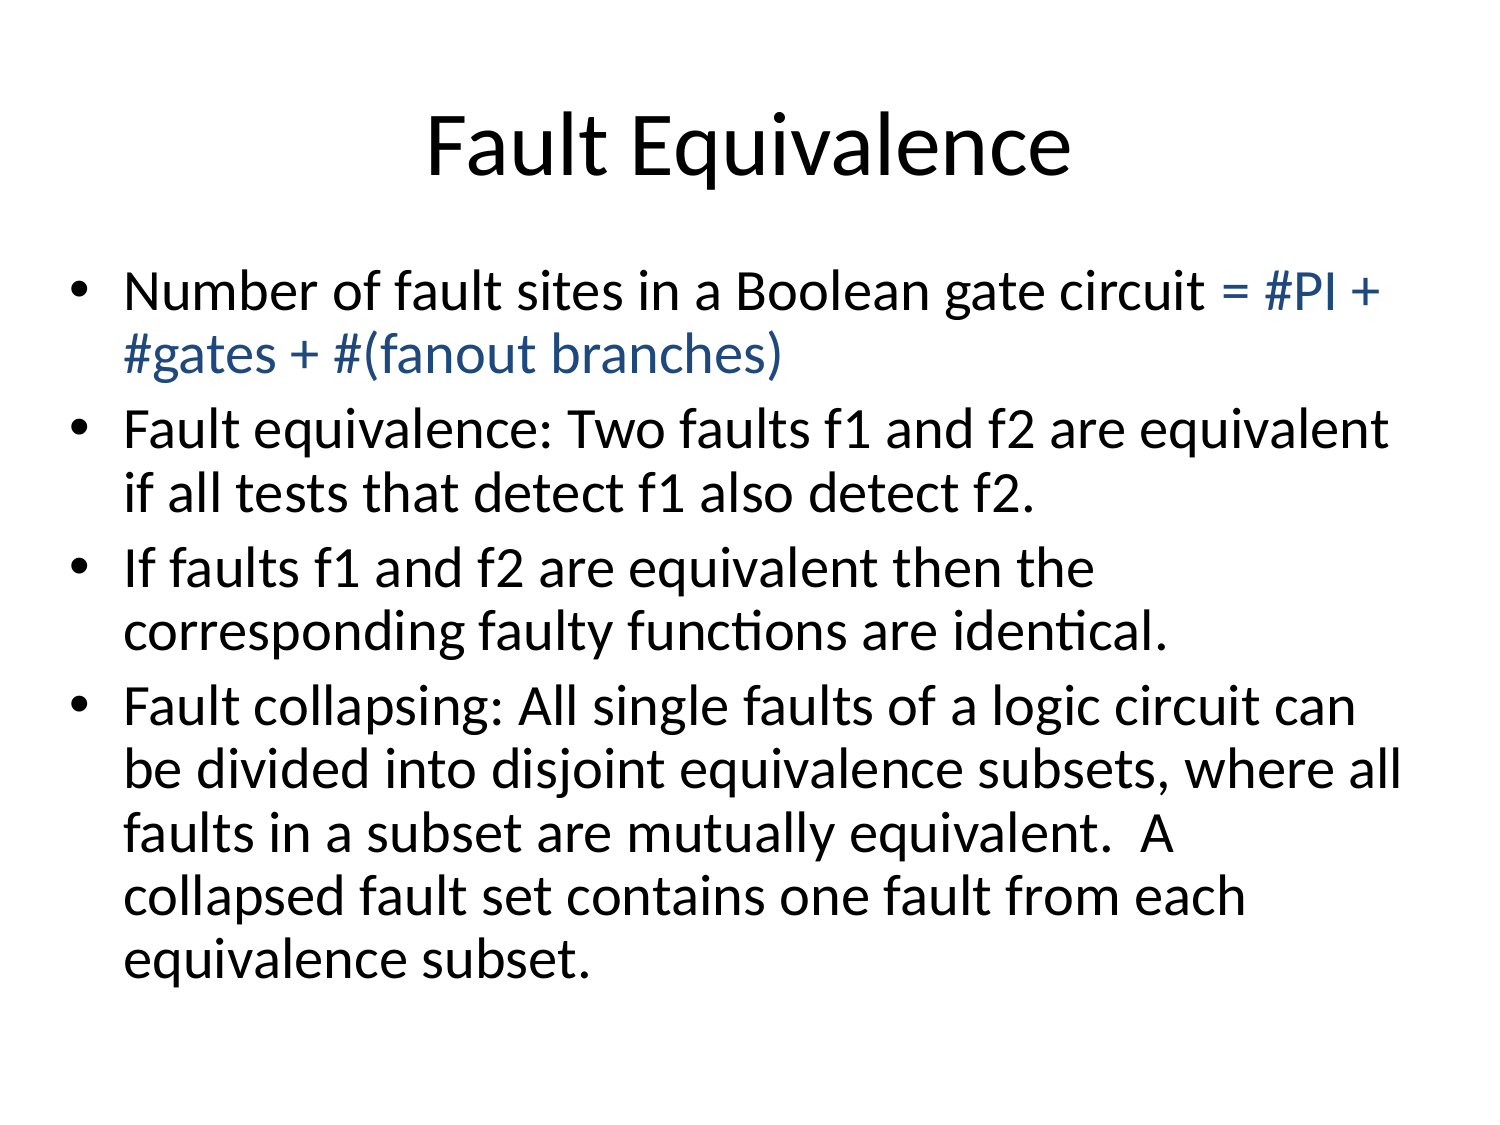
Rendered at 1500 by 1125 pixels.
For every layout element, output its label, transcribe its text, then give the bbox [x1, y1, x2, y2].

title Fault Equivalence [75, 45, 1425, 233]
list Number of fault sites in a Boolean gate circuit = #PI + #gates + #(fanout branches) Fault equivalence: Two faults f1 and f2 are equivalent if all tests that detect f1 also detect f2. If faults f1 and f2 are equivalent then the corresponding faulty functions are identical. Fault collapsing: All single faults of a logic circuit can be divided into disjoint equivalence subsets, where all faults in a subset are mutually equivalent. A collapsed fault set contains one fault from each equivalence subset. [54, 252, 1428, 1013]
